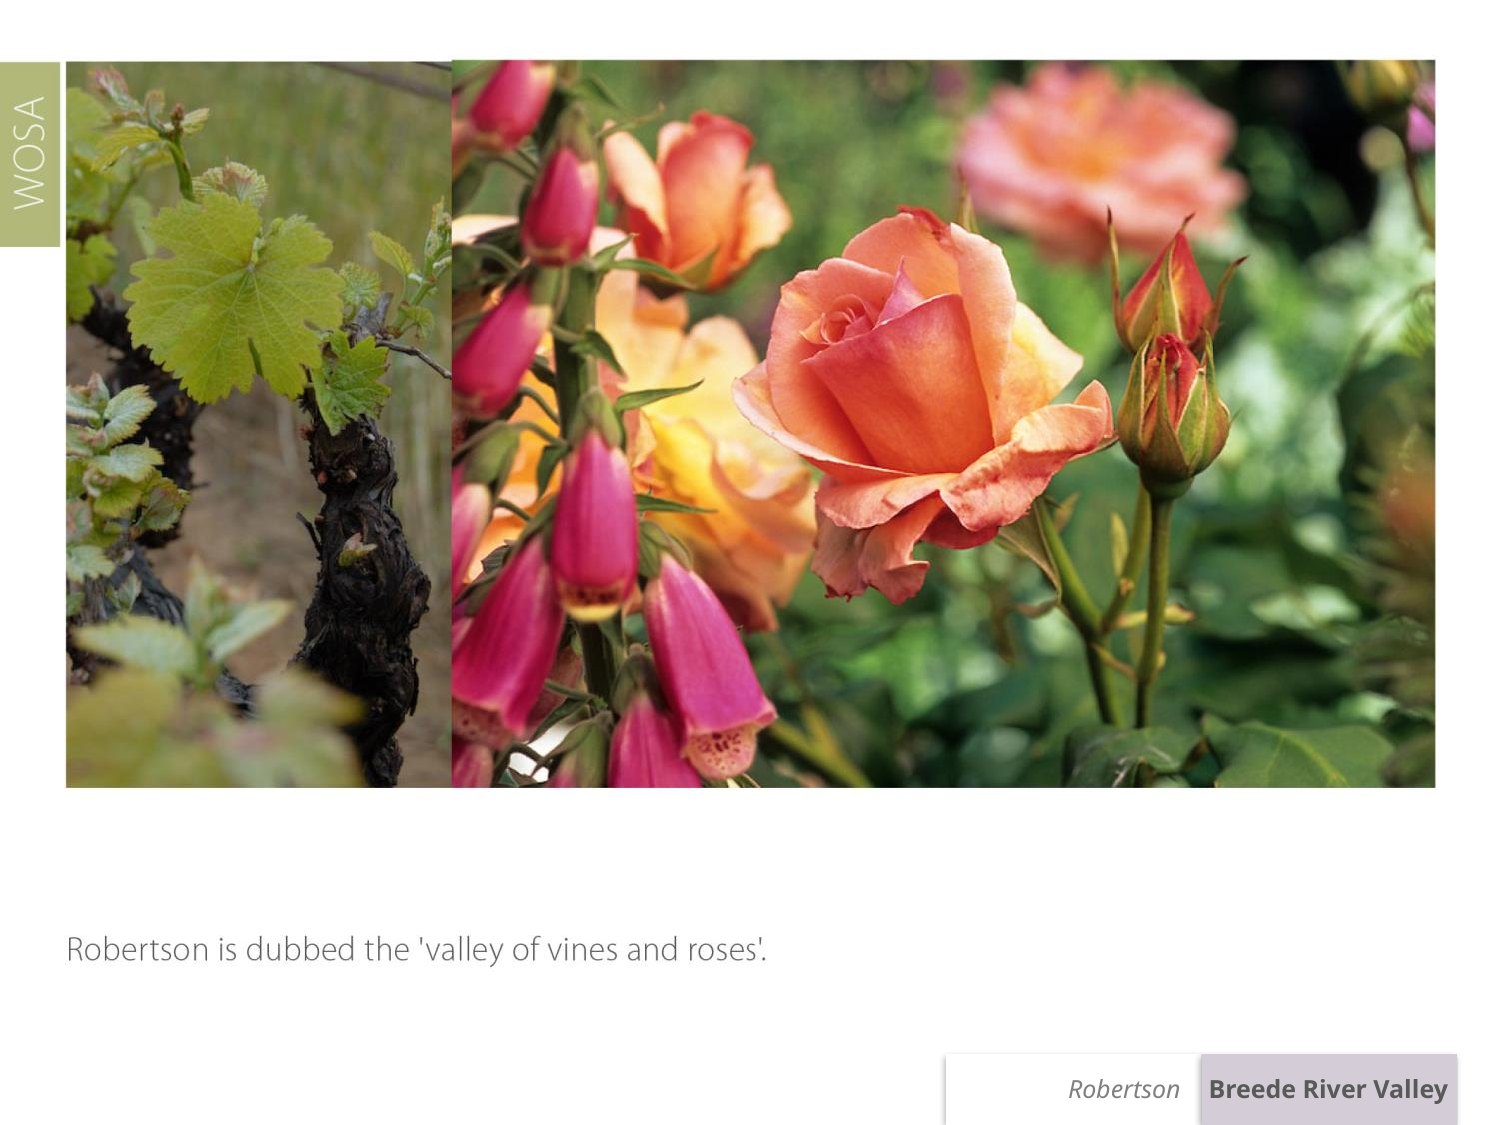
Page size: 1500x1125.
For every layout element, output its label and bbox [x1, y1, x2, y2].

picture [0, 0, 1500, 1125]
text_box [945, 1053, 1458, 1125]
